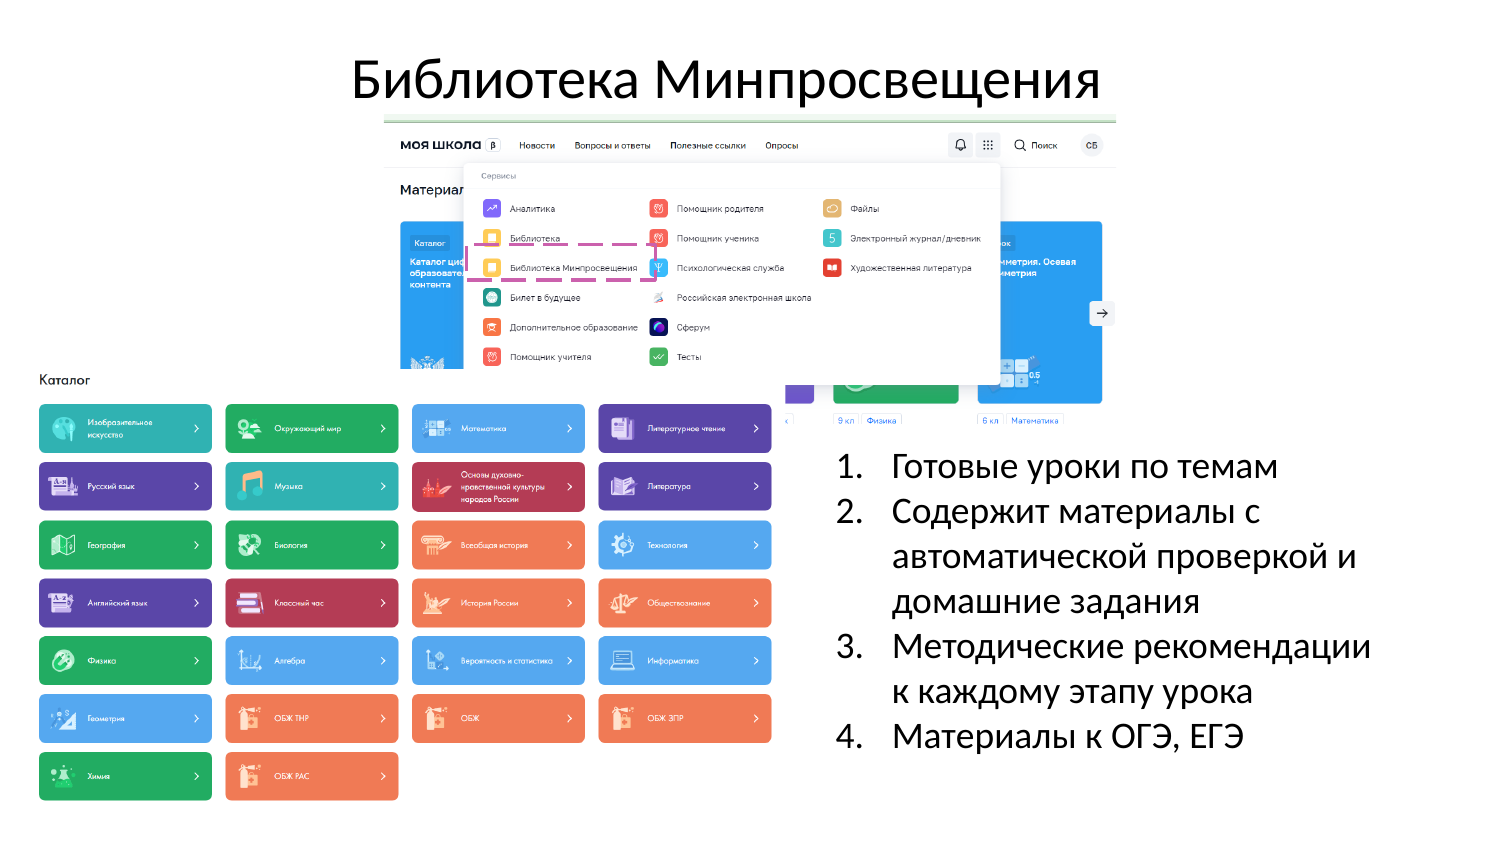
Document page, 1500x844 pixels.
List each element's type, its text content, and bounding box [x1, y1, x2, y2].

text_box Библиотека Минпросвещения [324, 32, 1128, 118]
text_box Готовые уроки по темам Содержит материалы с автоматической проверкой и домашние задания Методические рекомендации к каждому этапу урока Материалы к ОГЭ, ЕГЭ [820, 433, 1406, 764]
picture [29, 114, 1117, 812]
